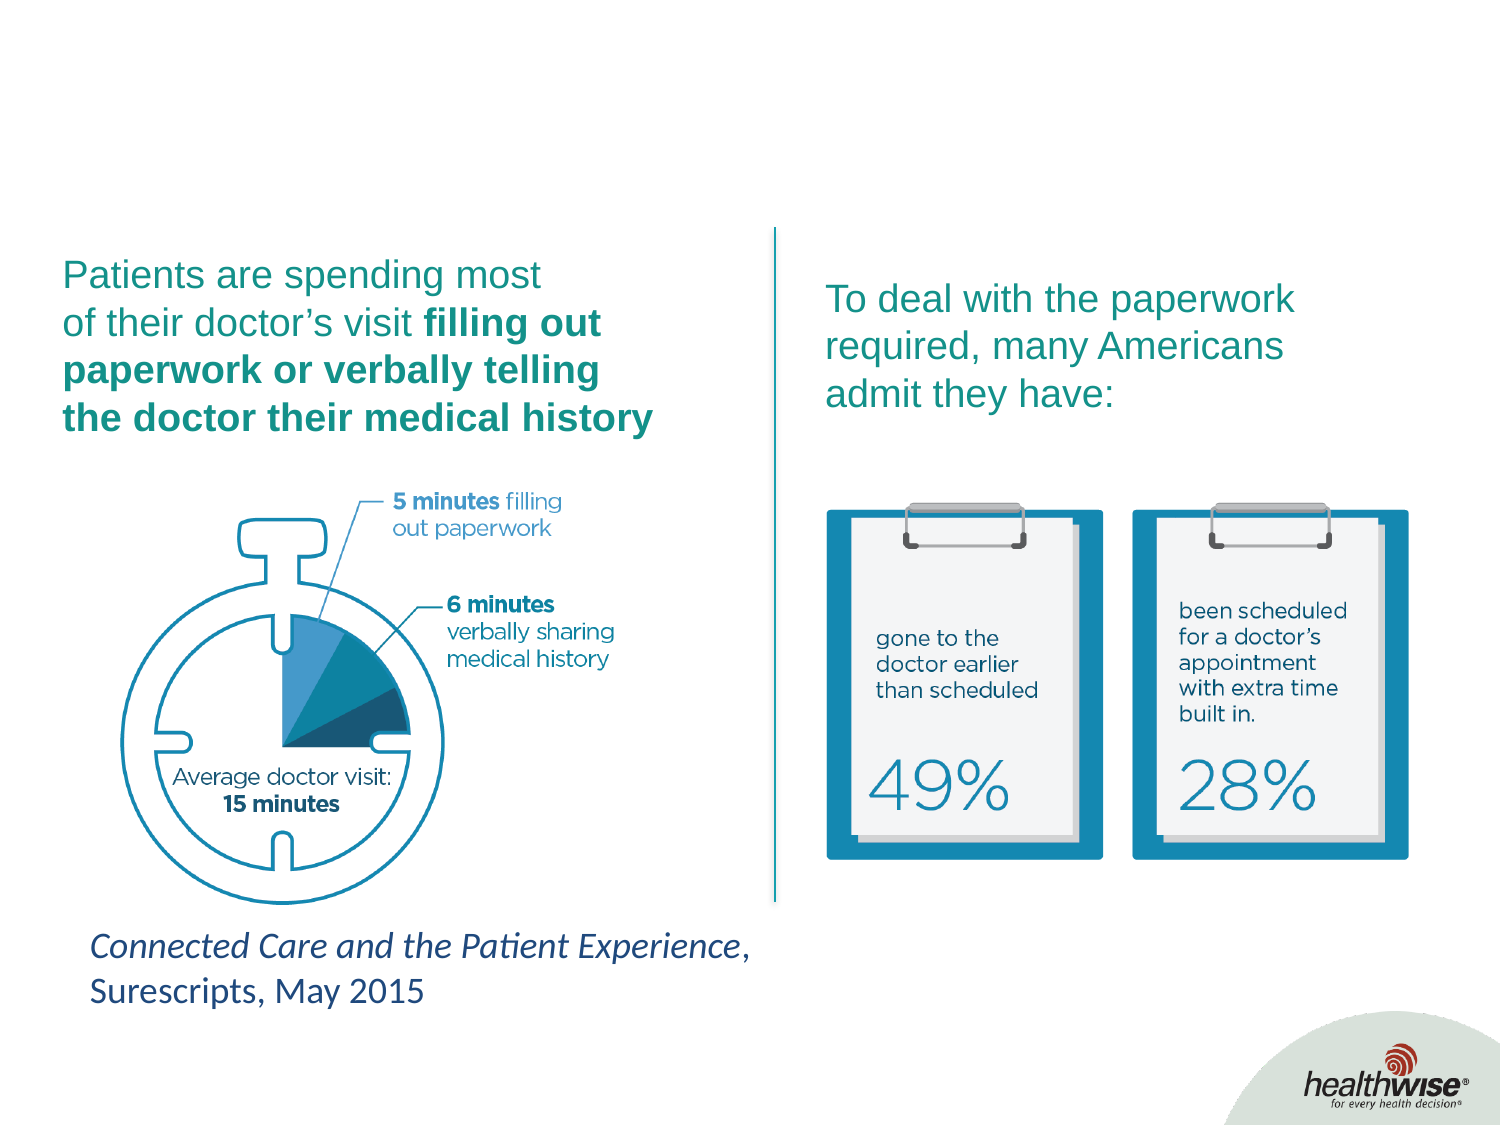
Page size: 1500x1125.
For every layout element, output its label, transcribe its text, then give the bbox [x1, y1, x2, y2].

text_box Connected Care and the Patient Experience, Surescripts, May 2015 [74, 913, 825, 1019]
text_box Patients are spending most of their doctor’s visit filling out paperwork or verbally telling the doctor their medical history [62, 277, 663, 411]
picture [112, 464, 676, 922]
text_box To deal with the paperwork required, many Americans admit they have: [824, 277, 1425, 411]
picture [812, 489, 1426, 879]
picture [1218, 1011, 1500, 1125]
